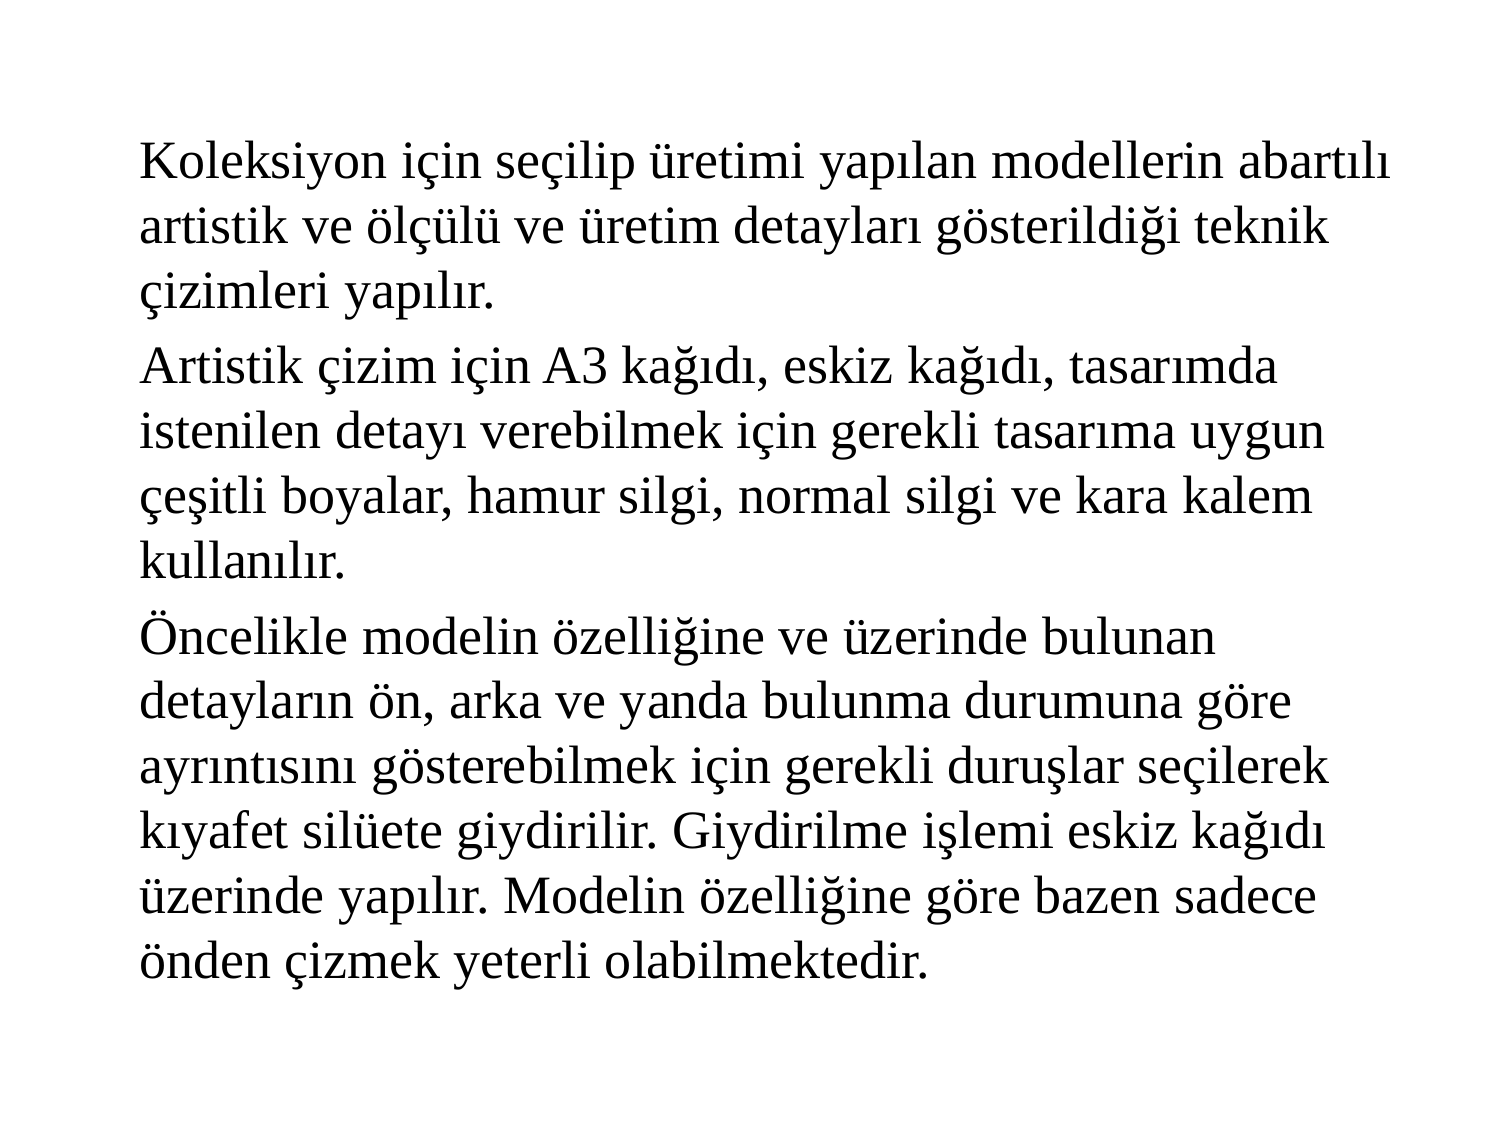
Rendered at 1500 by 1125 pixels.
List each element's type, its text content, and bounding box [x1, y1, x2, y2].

list Koleksiyon için seçilip üretimi yapılan modellerin abartılı artistik ve ölçülü ve üretim detayları gösterildiği teknik çizimleri yapılır. Artistik çizim için A3 kağıdı, eskiz kağıdı, tasarımda istenilen detayı verebilmek için gerekli tasarıma uygun çeşitli boyalar, hamur silgi, normal silgi ve kara kalem kullanılır. Öncelikle modelin özelliğine ve üzerinde bulunan detayların ön, arka ve yanda bulunma durumuna göre ayrıntısını gösterebilmek için gerekli duruşlar seçilerek kıyafet silüete giydirilir. Giydirilme işlemi eskiz kağıdı üzerinde yapılır. Modelin özelliğine göre bazen sadece önden çizmek yeterli olabilmektedir. [75, 117, 1425, 1005]
